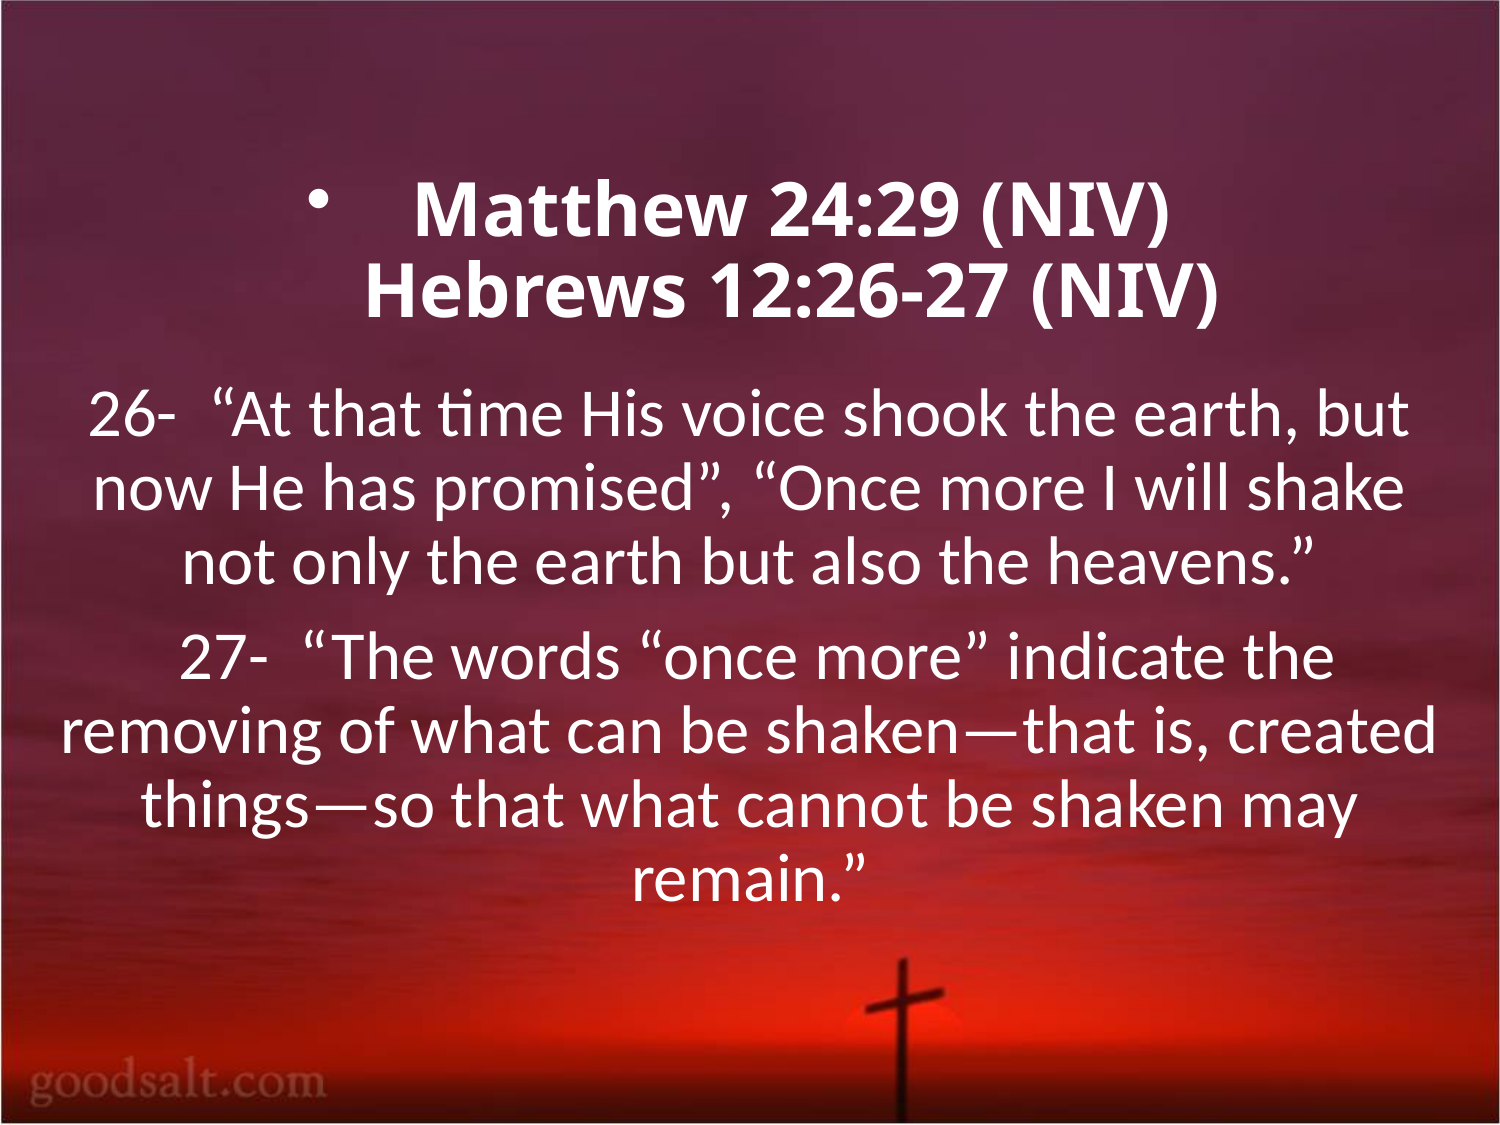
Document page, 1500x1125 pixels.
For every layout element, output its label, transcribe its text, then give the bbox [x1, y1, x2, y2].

picture [0, 0, 1500, 1125]
title Matthew 24:29 (NIV) Hebrews 12:26-27 (NIV) [0, 140, 1478, 432]
subtitle 26- “At that time His voice shook the earth, but now He has promised”, “Once more I will shake not only the earth but also the heavens.” 27- “The words “once more” indicate the removing of what can be shaken—that is, created things—so that what cannot be shaken may remain.” [22, 369, 1478, 944]
